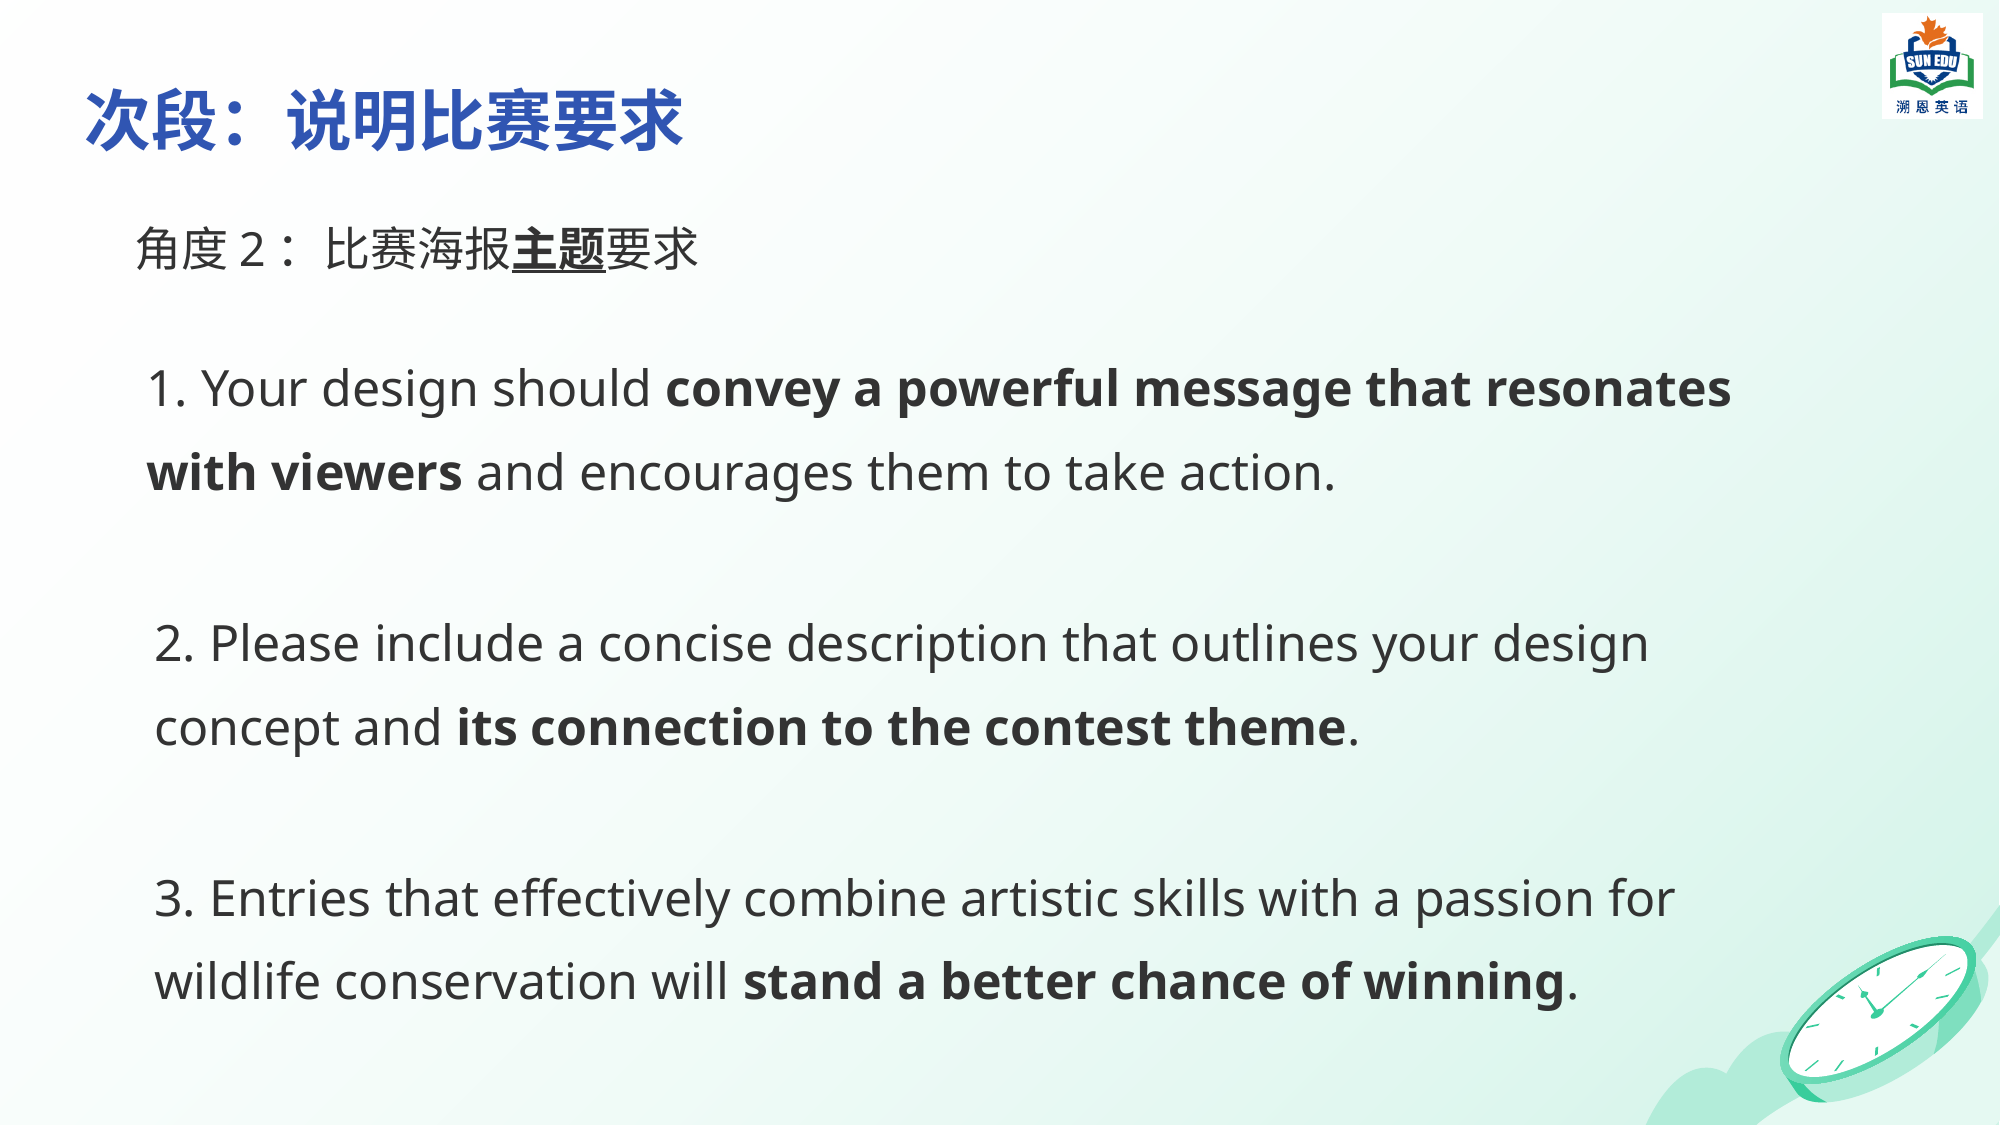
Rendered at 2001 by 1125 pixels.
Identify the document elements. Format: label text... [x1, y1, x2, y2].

text_box 次段：说明比赛要求 [84, 47, 1810, 190]
text_box 角度2：比赛海报主题要求 [119, 189, 1312, 284]
text_box 2. Please include a concise description that outlines your design concept and its connection to the contest theme. [139, 580, 1769, 763]
picture [1882, 13, 1983, 119]
text_box 1. Your design should convey a powerful message that resonates with viewers and encourages them to take action. [131, 325, 1790, 509]
text_box 3. Entries that effectively combine artistic skills with a passion for wildlife conservation will stand a better chance of winning. [139, 834, 1769, 1018]
